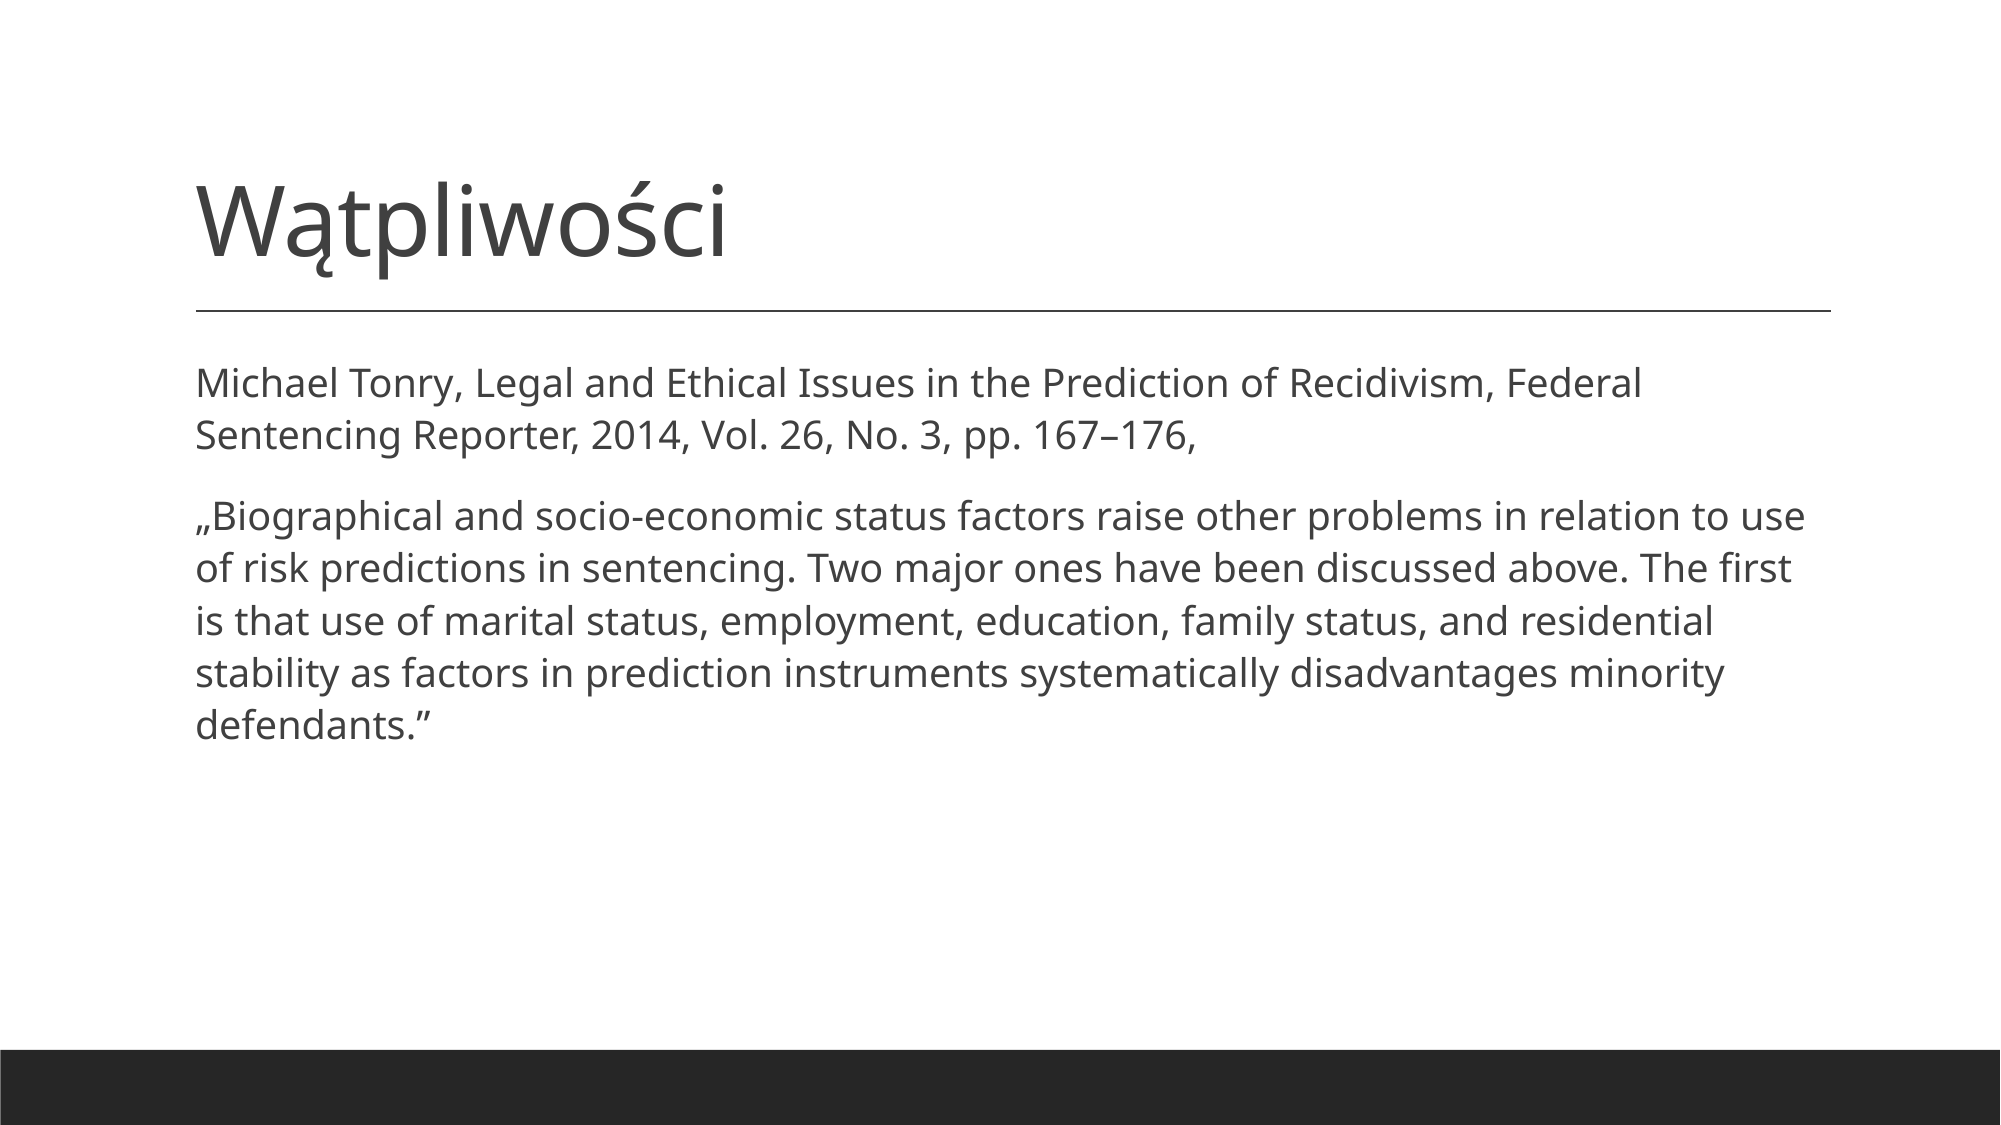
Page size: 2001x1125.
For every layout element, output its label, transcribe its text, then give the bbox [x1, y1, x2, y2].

title Wątpliwości [180, 47, 1830, 285]
list Michael Tonry, Legal and Ethical Issues in the Prediction of Recidivism, Federal Sentencing Reporter, 2014, Vol. 26, No. 3, pp. 167–176, „Biographical and socio-economic status factors raise other problems in relation to use of risk predictions in sentencing. Two major ones have been discussed above. The first is that use of marital status, employment, education, family status, and residential stability as factors in prediction instruments systematically disadvantages minority defendants.” [180, 345, 1830, 963]
